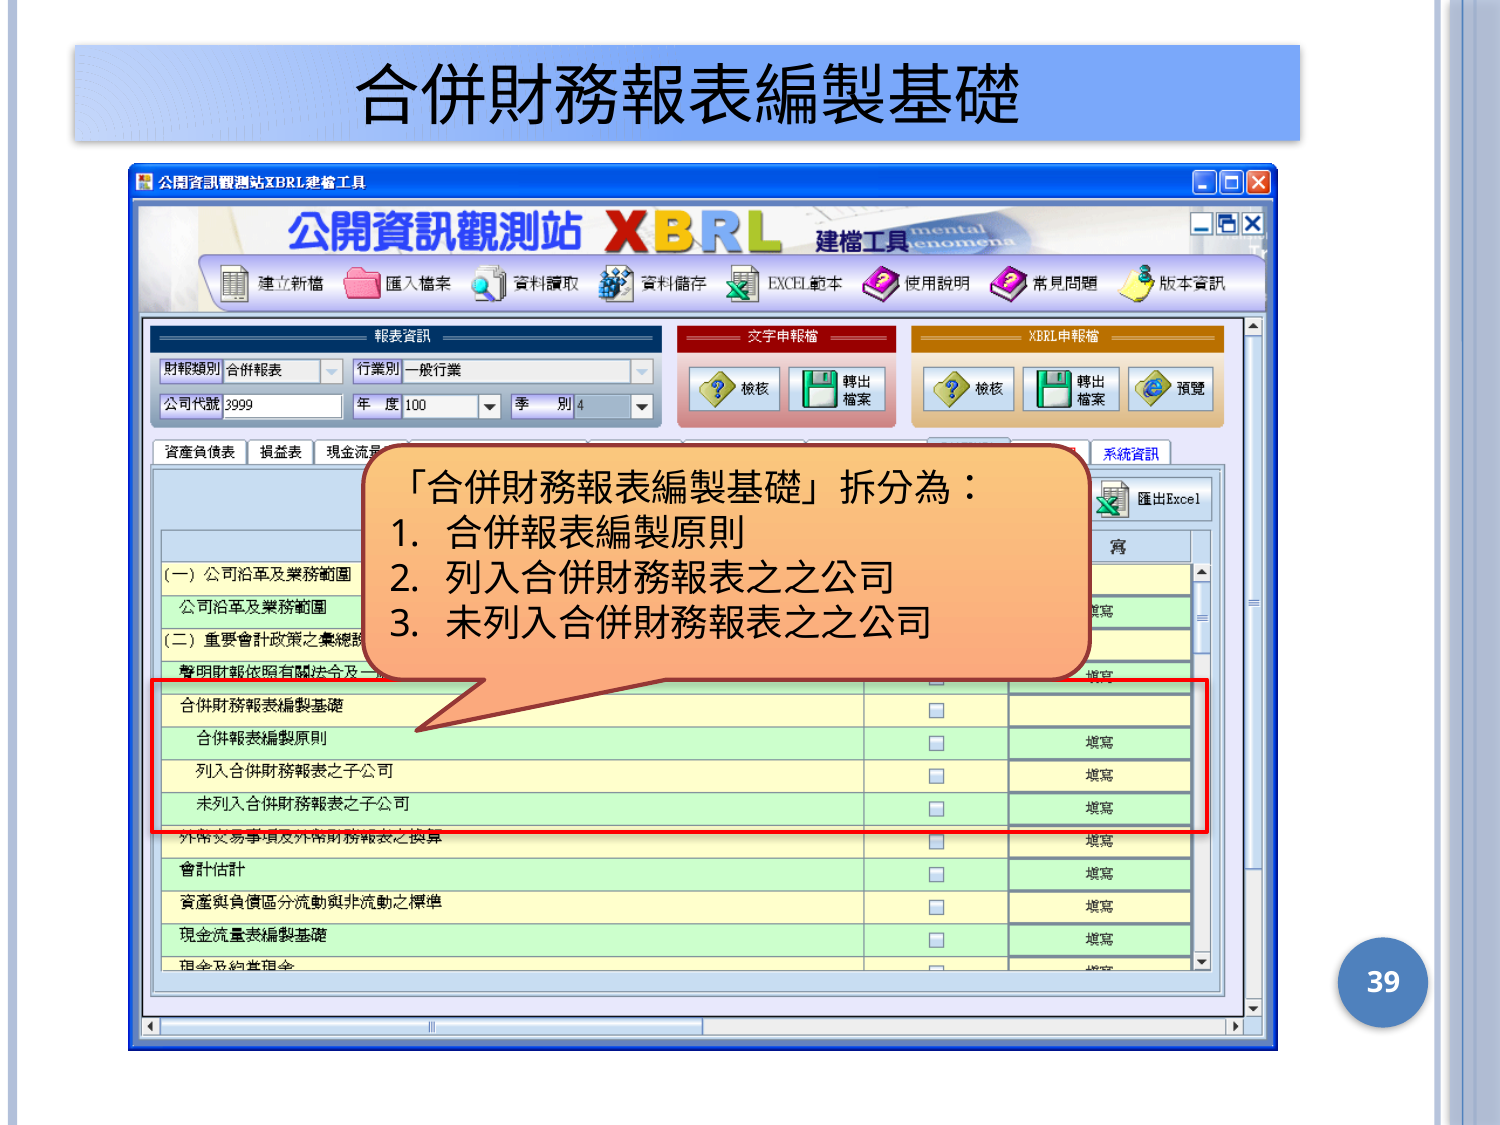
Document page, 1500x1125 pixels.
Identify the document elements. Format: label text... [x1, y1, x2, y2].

picture [128, 163, 1278, 1052]
text_box 合併財務報表編製基礎 [74, 44, 1301, 142]
slide_number 39 [1333, 940, 1434, 1026]
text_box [151, 444, 1208, 833]
